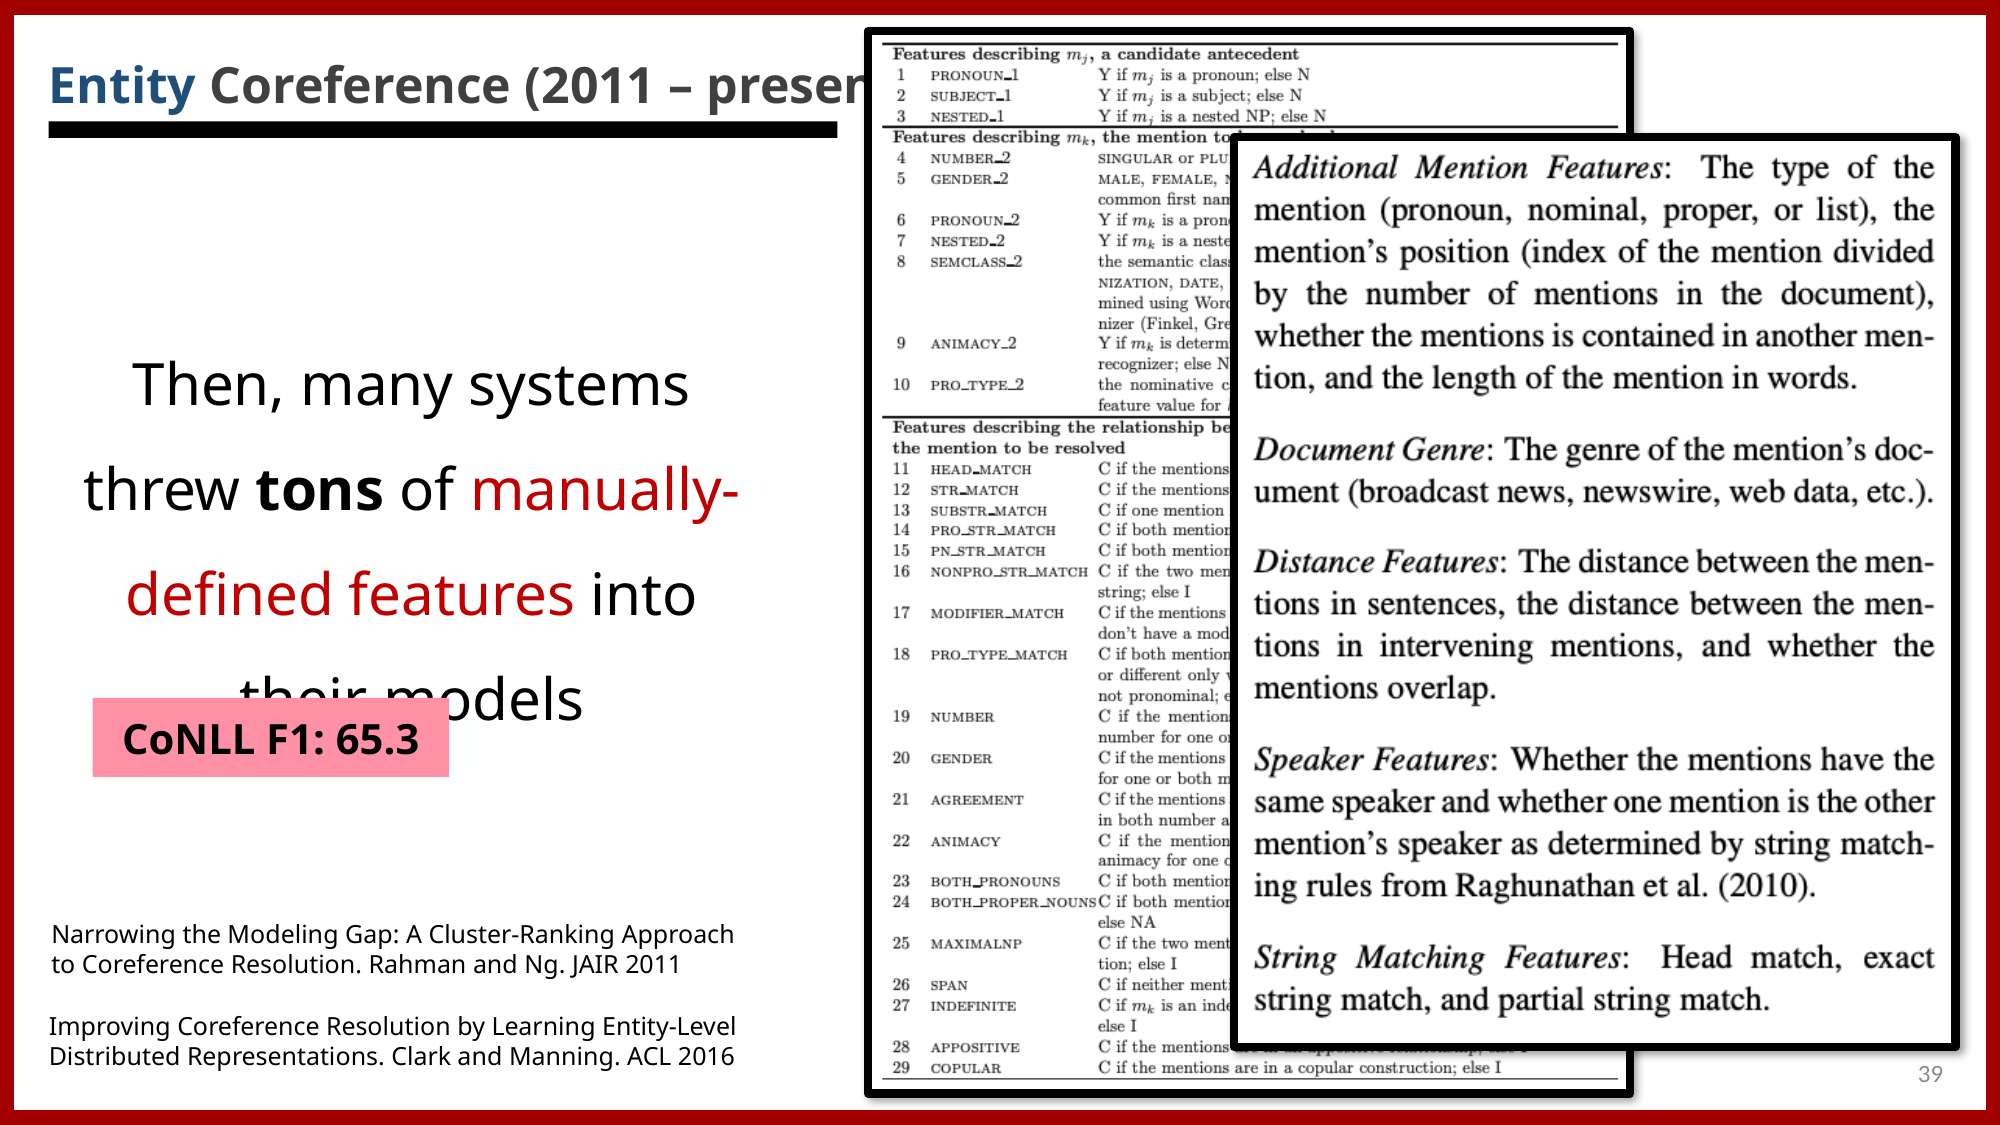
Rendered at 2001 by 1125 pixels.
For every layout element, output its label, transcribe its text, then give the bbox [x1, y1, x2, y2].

picture [871, 35, 1952, 1090]
text_box Narrowing the Modeling Gap: A Cluster-Ranking Approach to Coreference Resolution. Rahman and Ng. JAIR 2011 [36, 911, 775, 986]
text_box Then, many systems threw tons of manually-defined features into their models [48, 304, 775, 653]
text_box CoNLL F1: 65.3 [92, 697, 450, 777]
text_box [48, 120, 838, 139]
text_box Improving Coreference Resolution by Learning Entity-Level Distributed Representations. Clark and Manning. ACL 2016 [33, 1003, 838, 1079]
text_box Entity Coreference (2011 – present) [33, 46, 862, 122]
slide_number 39 [1640, 1061, 1959, 1103]
